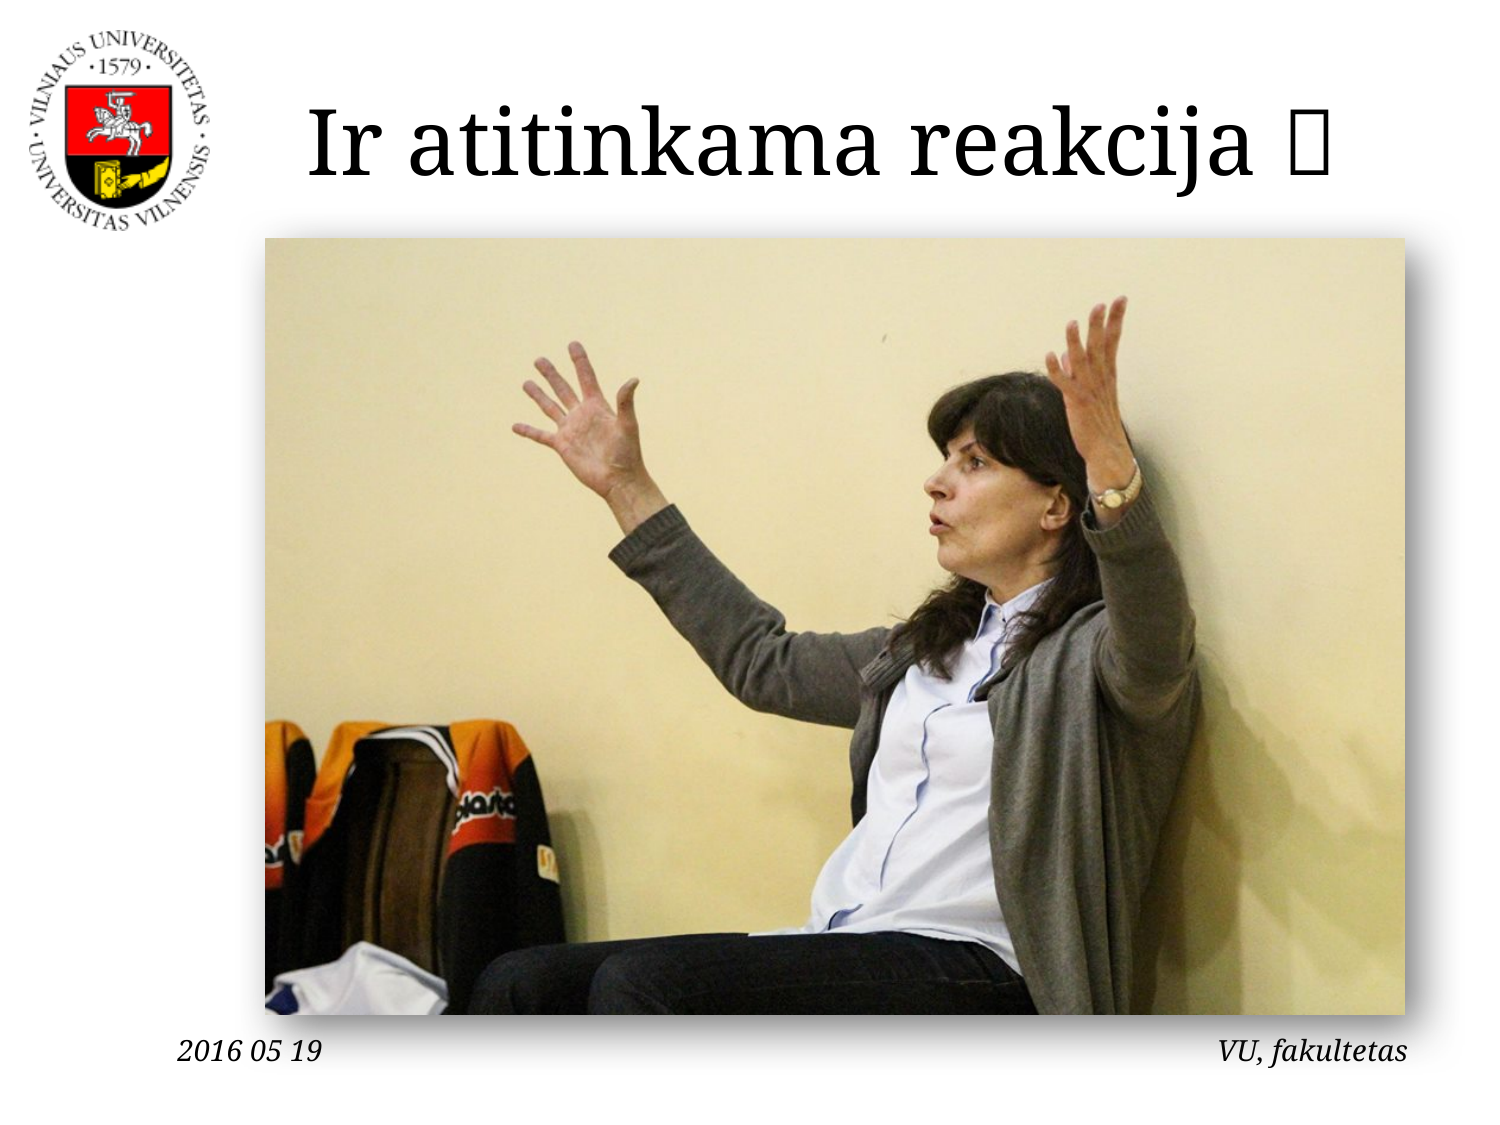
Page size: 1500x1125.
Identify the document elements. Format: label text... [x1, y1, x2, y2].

footer VU, fakultetas [454, 1055, 1424, 1103]
title Ir atitinkama reakcija  [218, 44, 1426, 233]
picture [29, 30, 210, 231]
picture [265, 238, 1405, 1015]
slide_number 2016 05 19 [74, 1024, 426, 1103]
